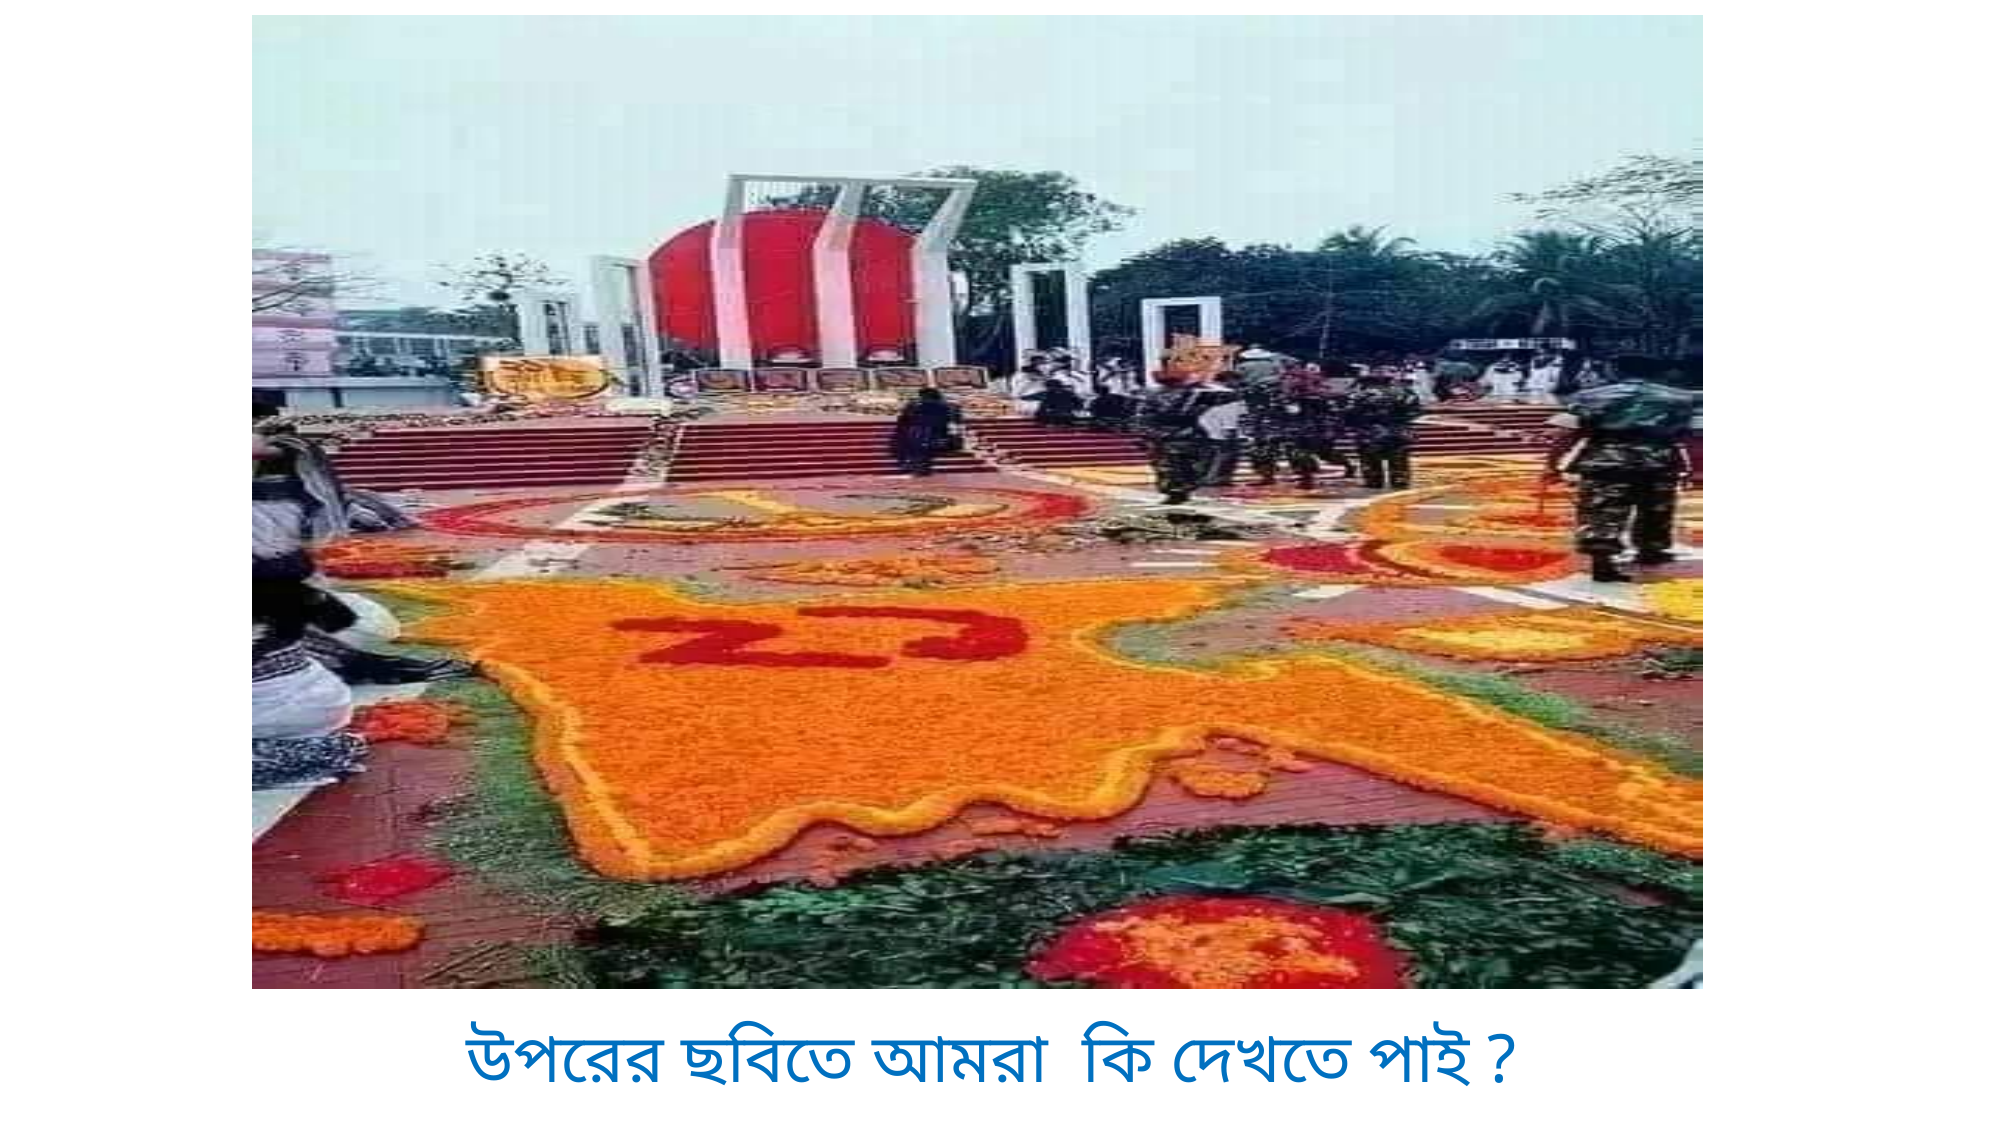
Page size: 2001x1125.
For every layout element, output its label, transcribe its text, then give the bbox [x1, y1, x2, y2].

text_box উপরের ছবিতে আমরা কি দেখতে পাই ? [0, 1008, 2000, 1104]
picture [252, 15, 1703, 989]
